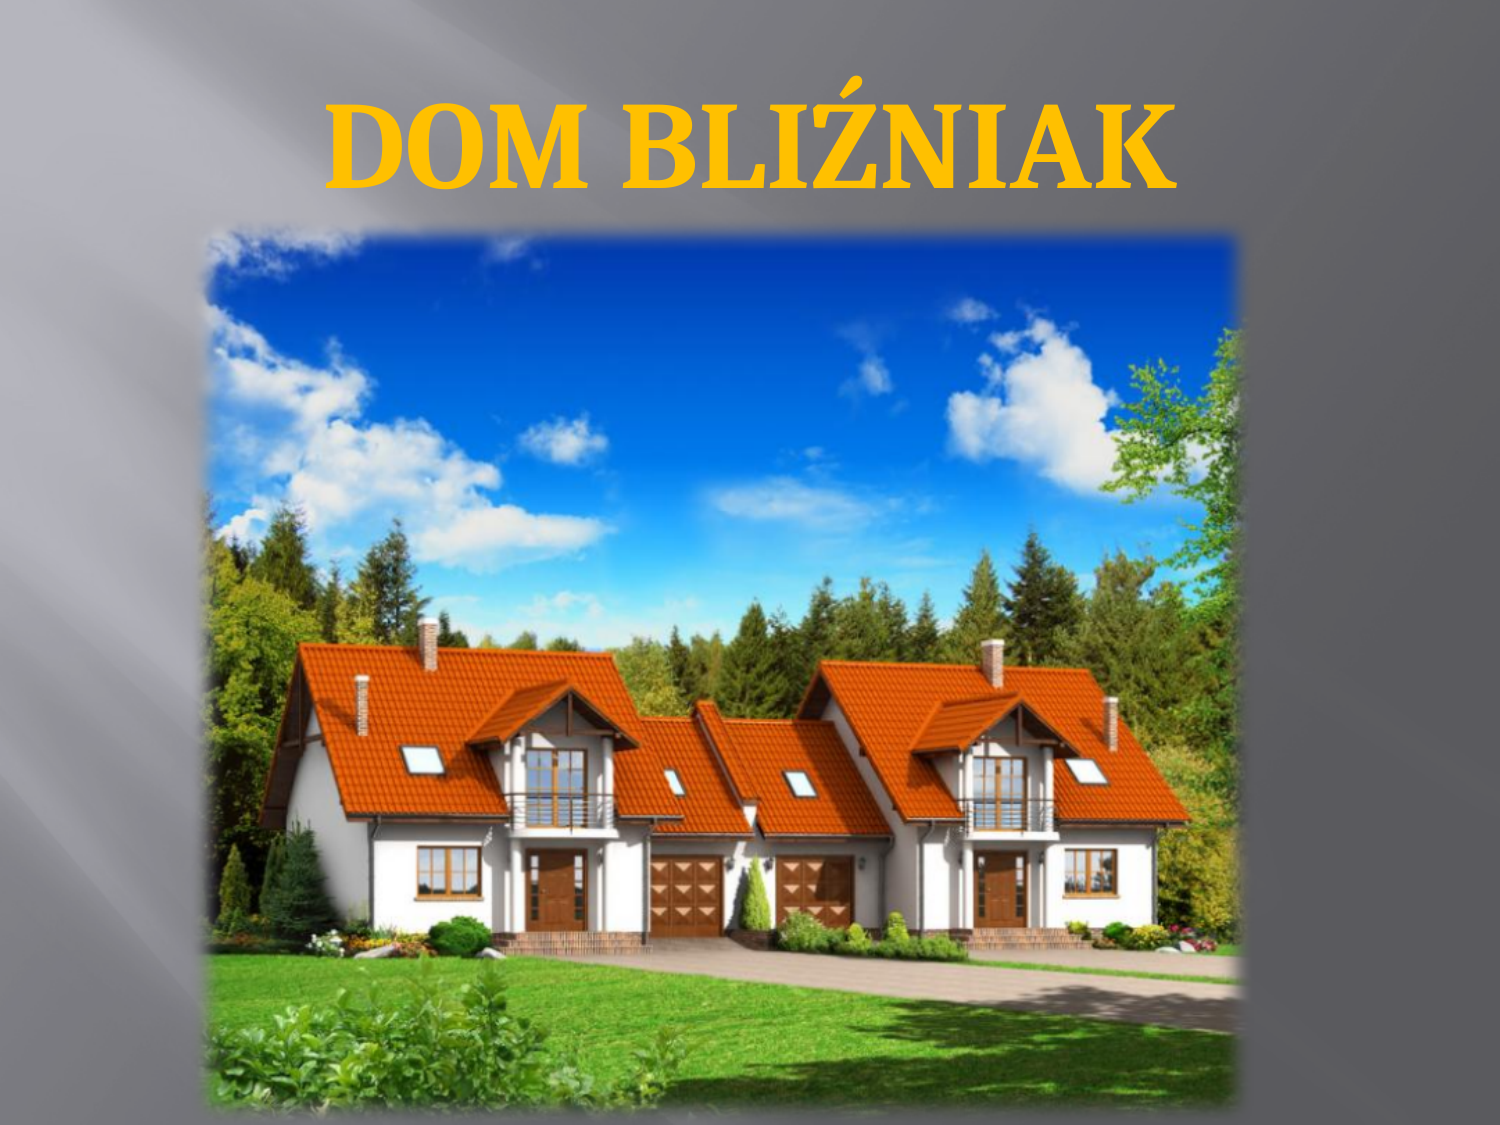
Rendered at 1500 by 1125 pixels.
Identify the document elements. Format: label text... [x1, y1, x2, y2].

title DOM BLIŹNIAK [75, 45, 1425, 233]
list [191, 218, 1255, 1125]
